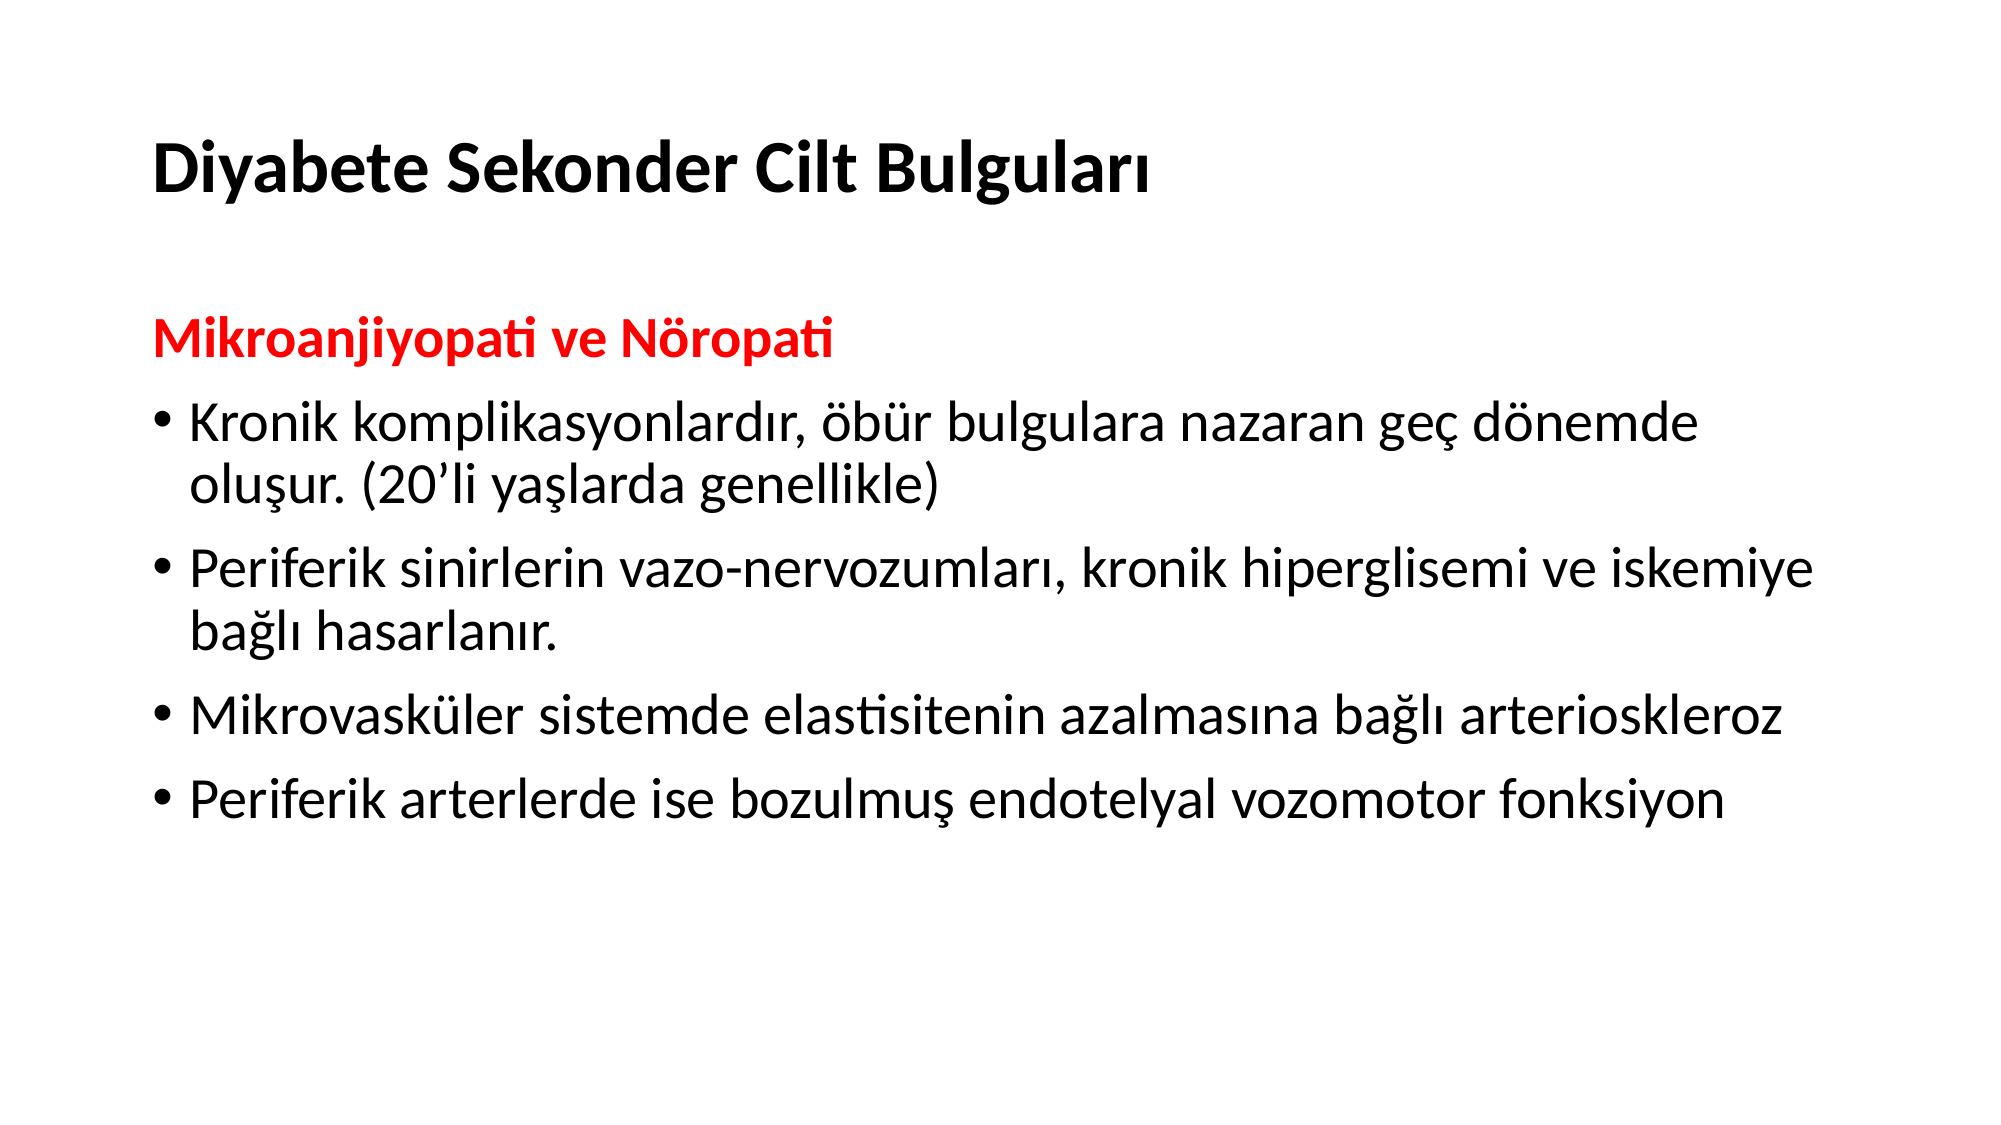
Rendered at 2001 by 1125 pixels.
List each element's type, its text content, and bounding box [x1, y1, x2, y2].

title Diyabete Sekonder Cilt Bulguları [137, 59, 1863, 278]
list Mikroanjiyopati ve Nöropati Kronik komplikasyonlardır, öbür bulgulara nazaran geç dönemde oluşur. (20’li yaşlarda genellikle) Periferik sinirlerin vazo-nervozumları, kronik hiperglisemi ve iskemiye bağlı hasarlanır. Mikrovasküler sistemde elastisitenin azalmasına bağlı arterioskleroz Periferik arterlerde ise bozulmuş endotelyal vozomotor fonksiyon [137, 299, 1863, 1014]
